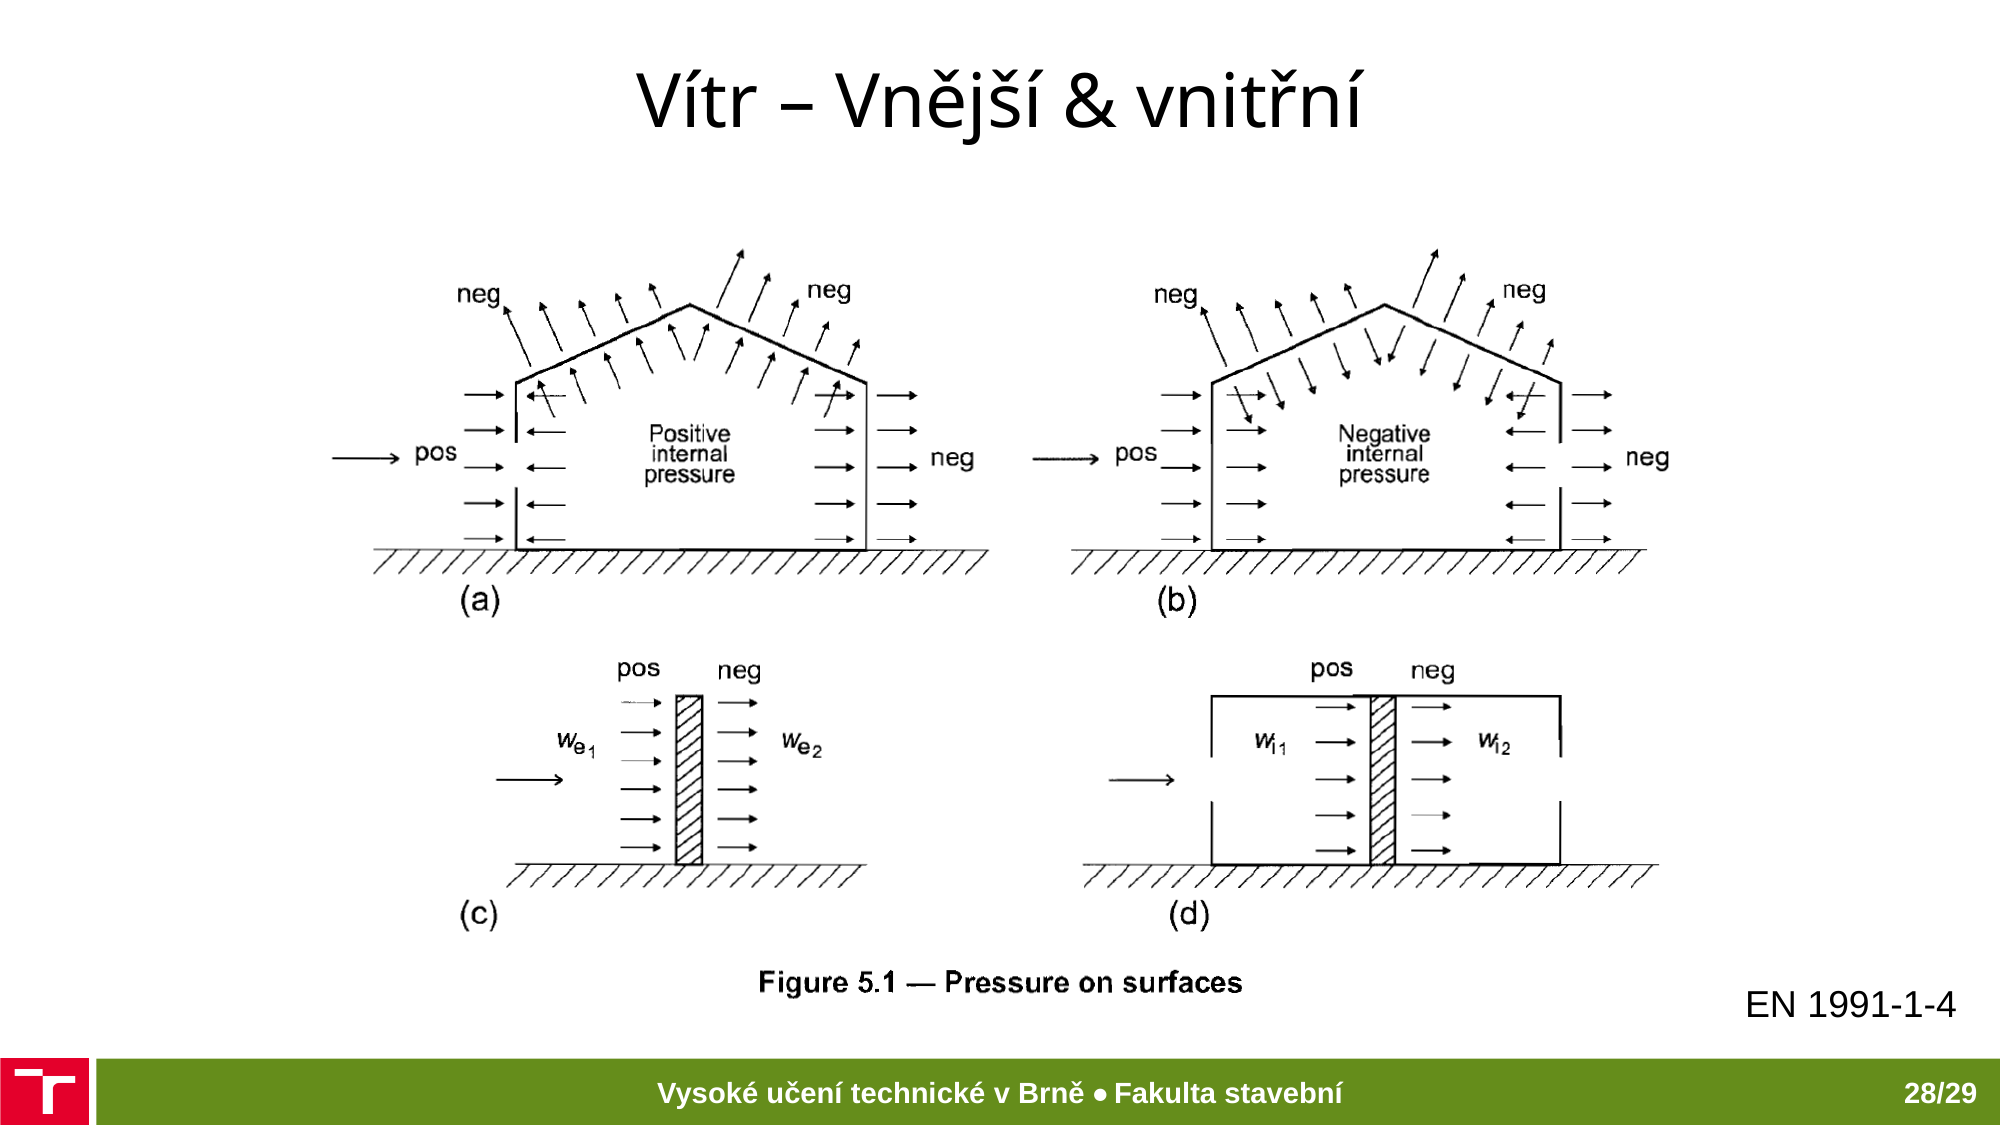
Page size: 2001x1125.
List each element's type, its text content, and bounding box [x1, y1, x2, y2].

text_box EN 1991-1-4 [1730, 972, 1972, 1033]
picture [0, 1058, 89, 1125]
title Vítr – Vnější & vnitřní [99, 45, 1900, 209]
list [323, 243, 1677, 1006]
